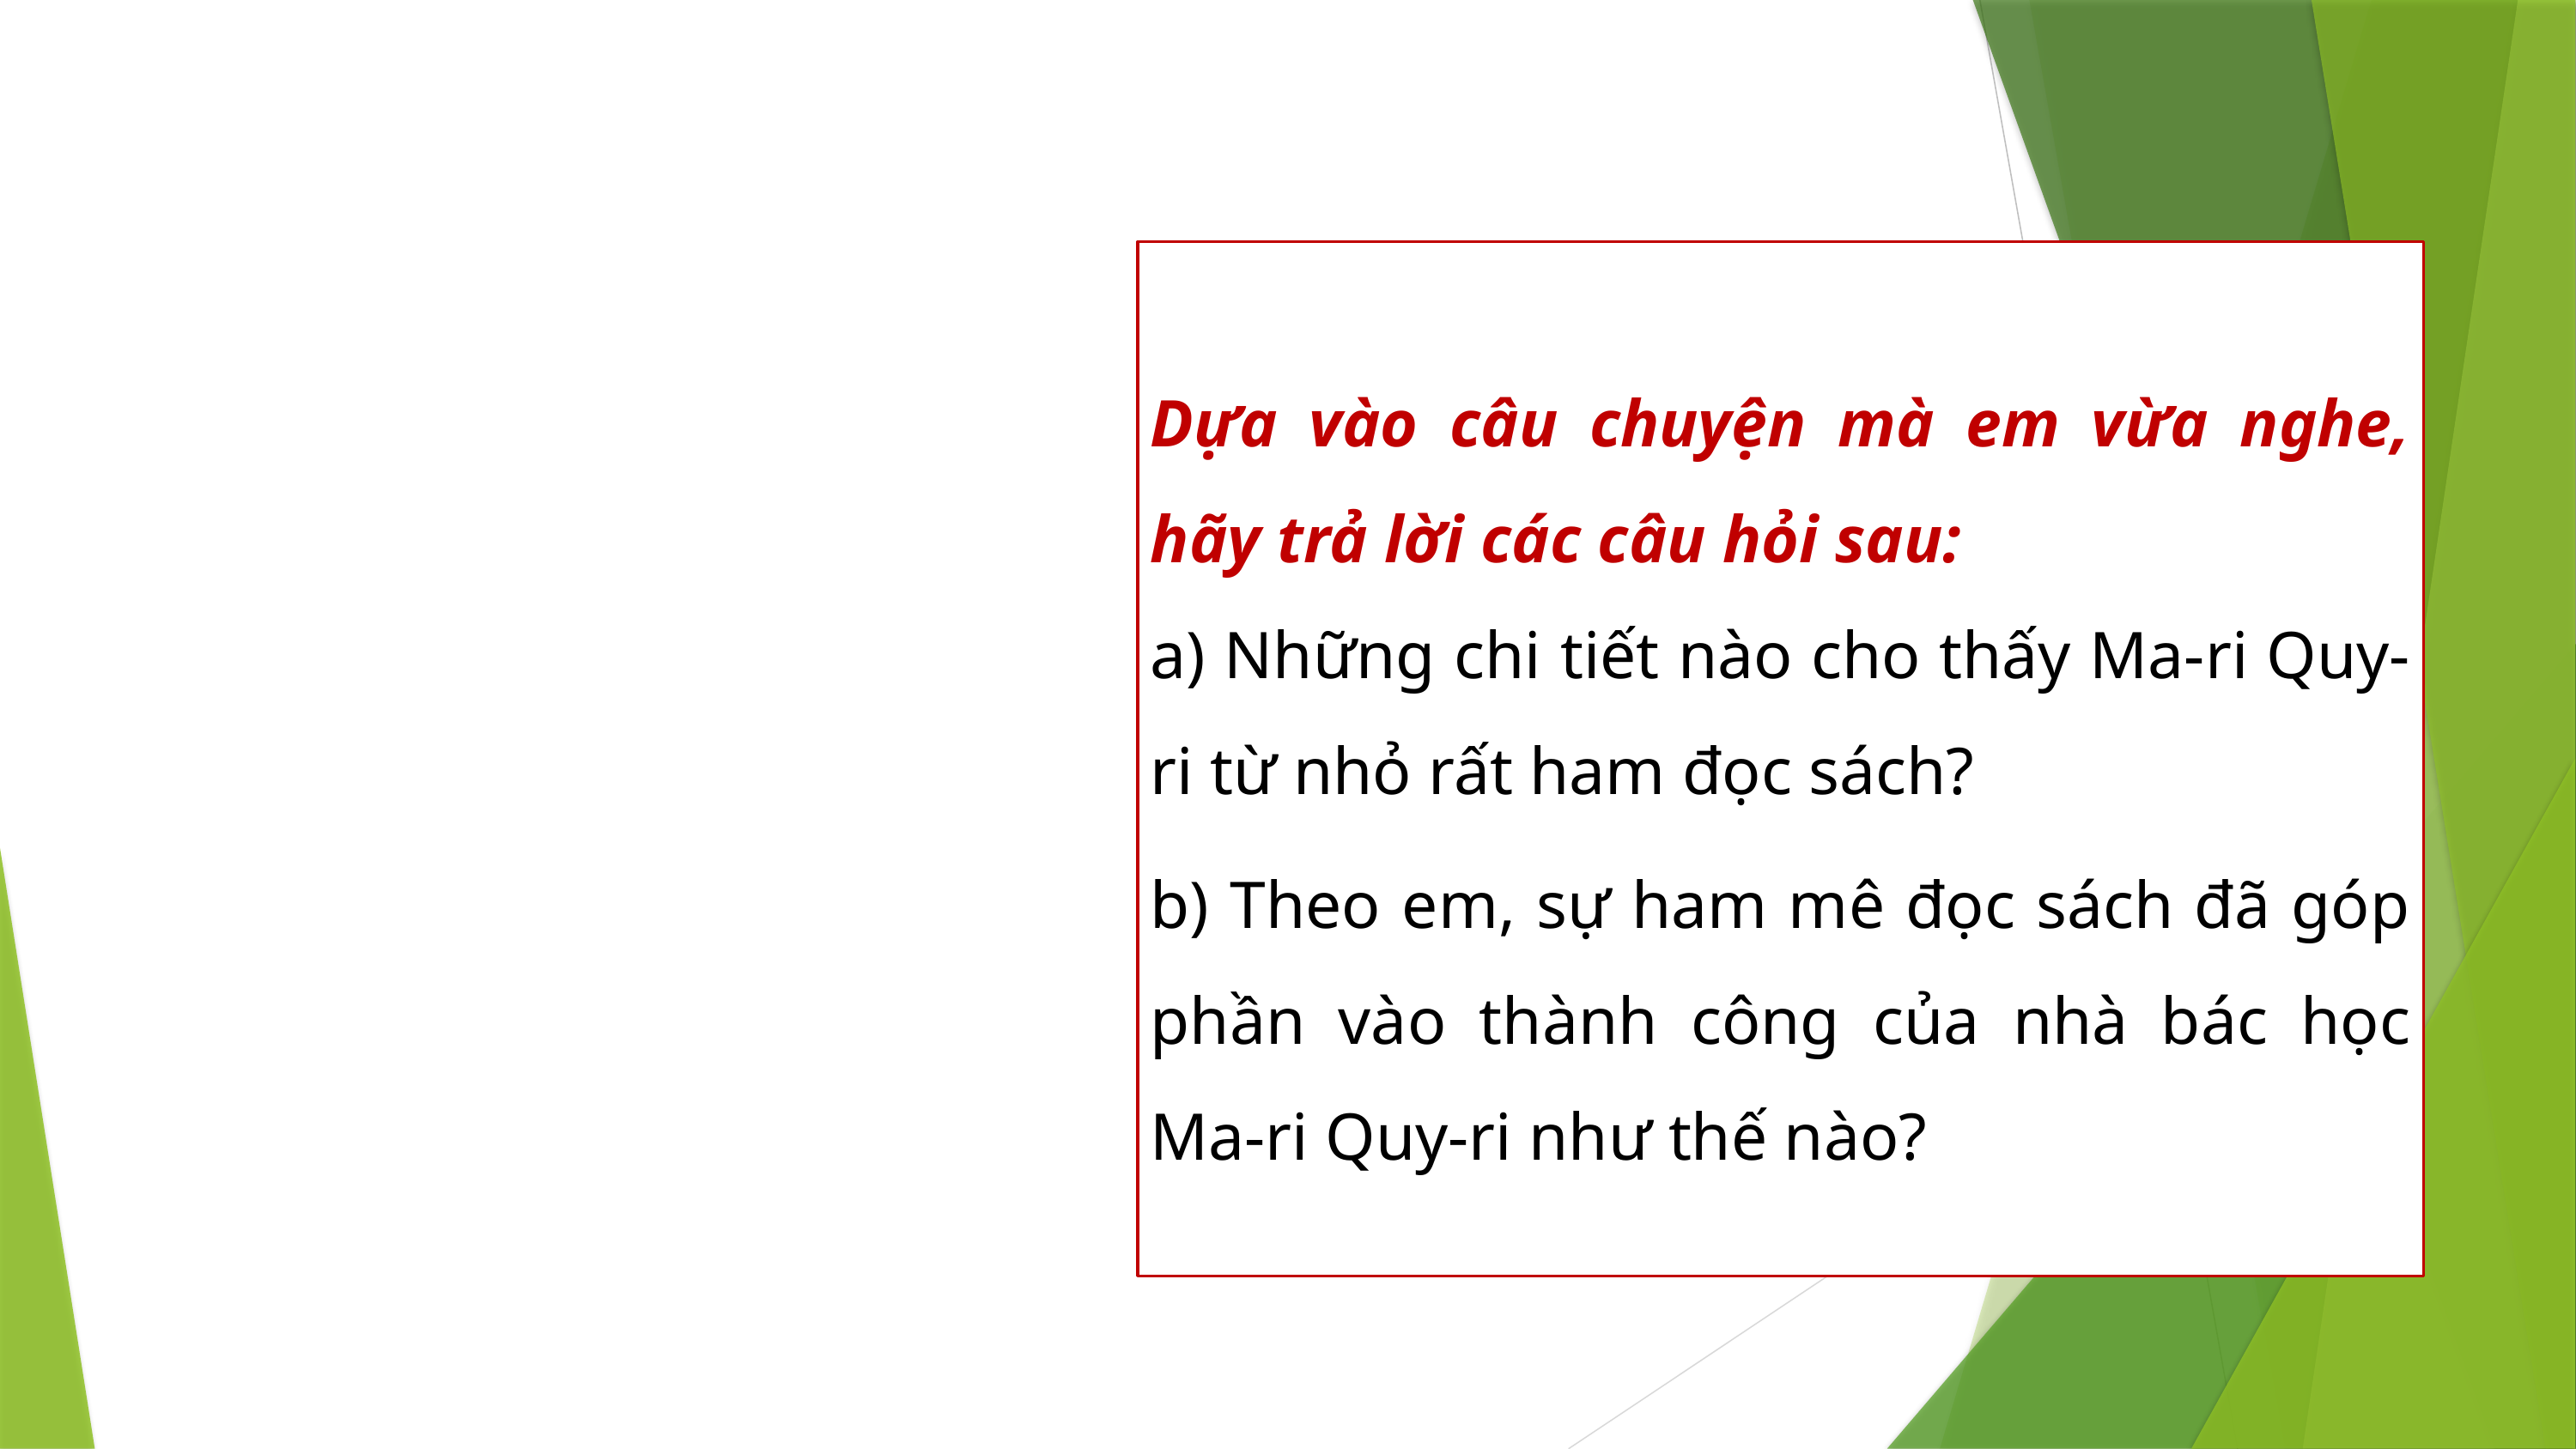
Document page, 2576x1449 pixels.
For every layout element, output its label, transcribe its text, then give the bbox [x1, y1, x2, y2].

text_box Dựa vào câu chuyện mà em vừa nghe, hãy trả lời các câu hỏi sau: a) Những chi tiết nào cho thấy Ma-ri Quy-ri từ nhỏ rất ham đọc sách? b) Theo em, sự ham mê đọc sách đã góp phần vào thành công của nhà bác học Ma-ri Quy-ri như thế nào? [1136, 240, 2425, 1277]
